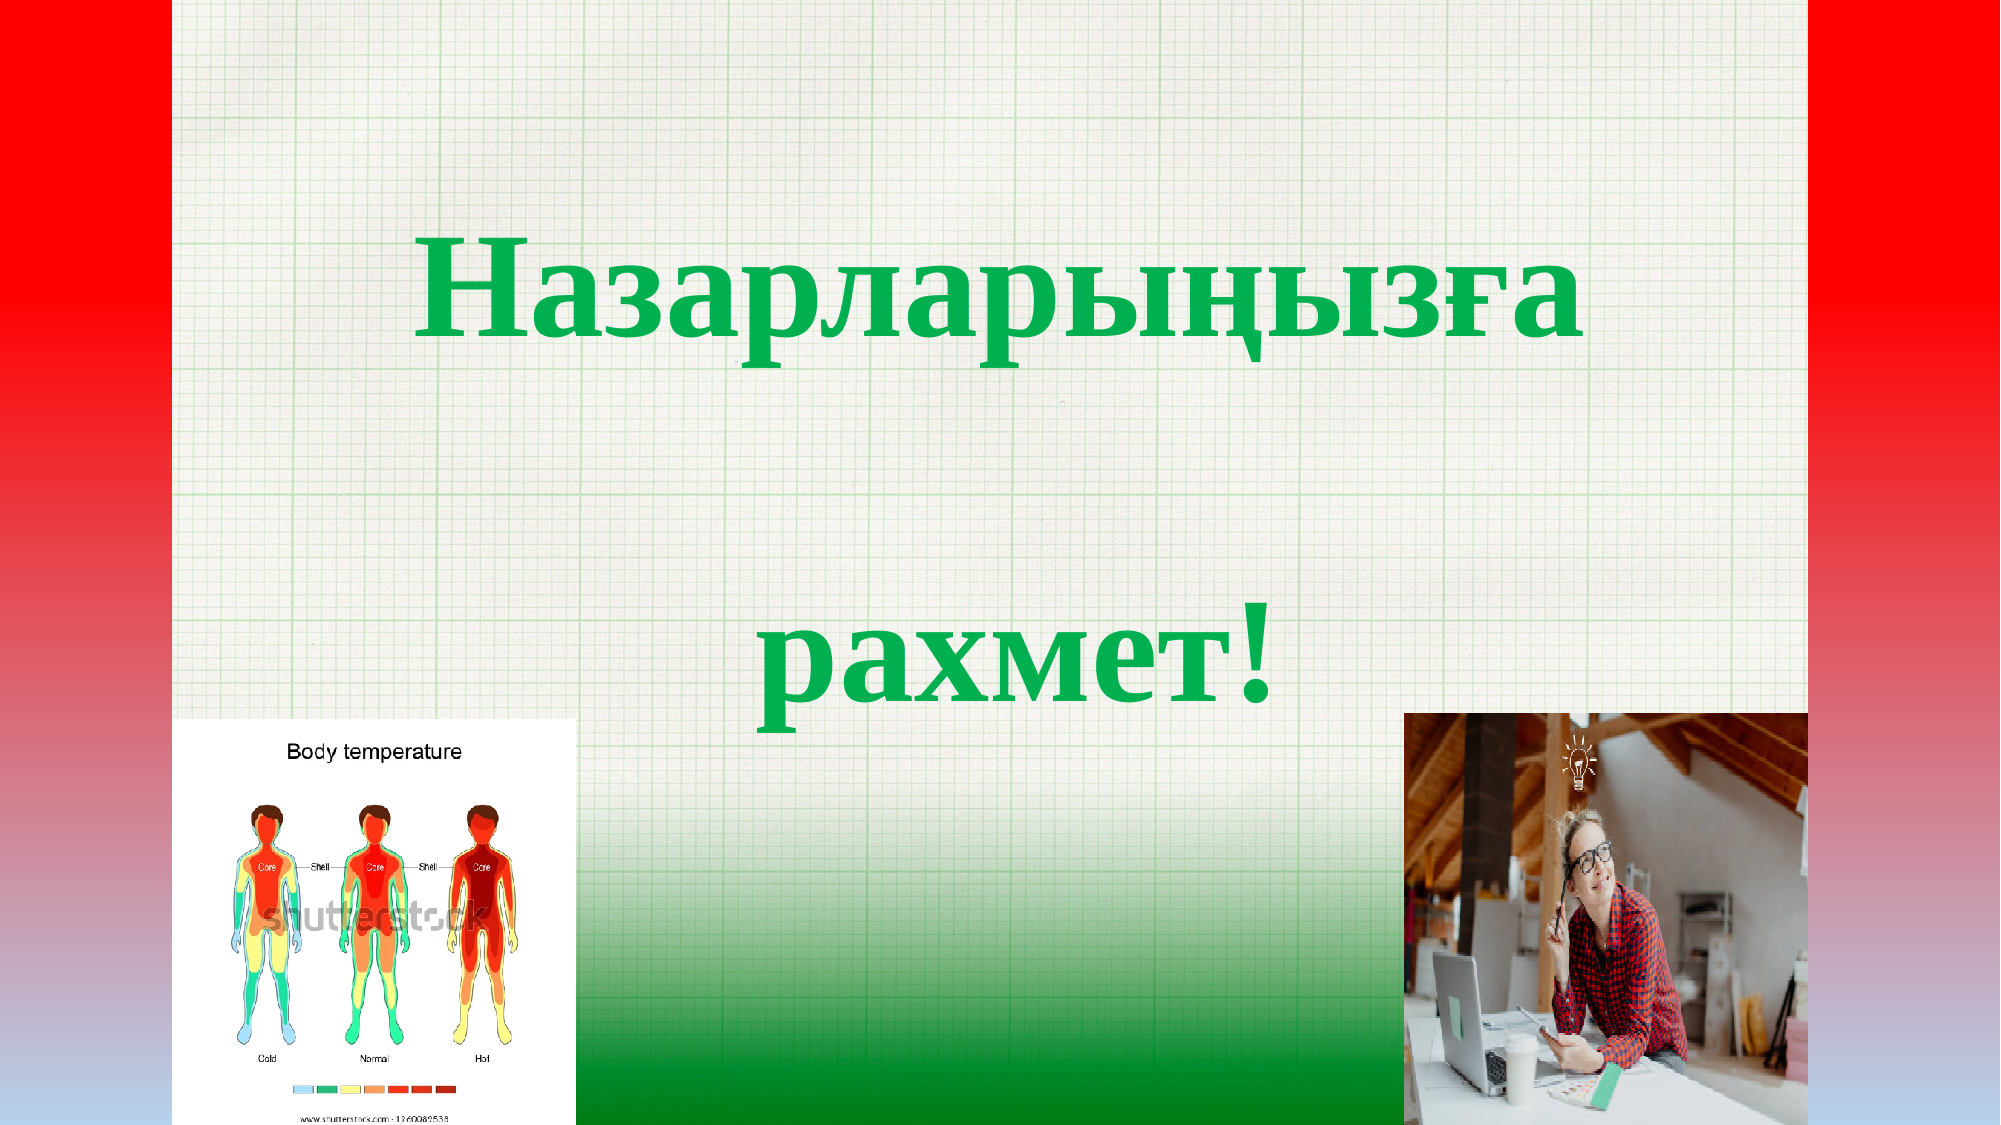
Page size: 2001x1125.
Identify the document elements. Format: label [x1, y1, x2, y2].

picture [172, 0, 1808, 1125]
